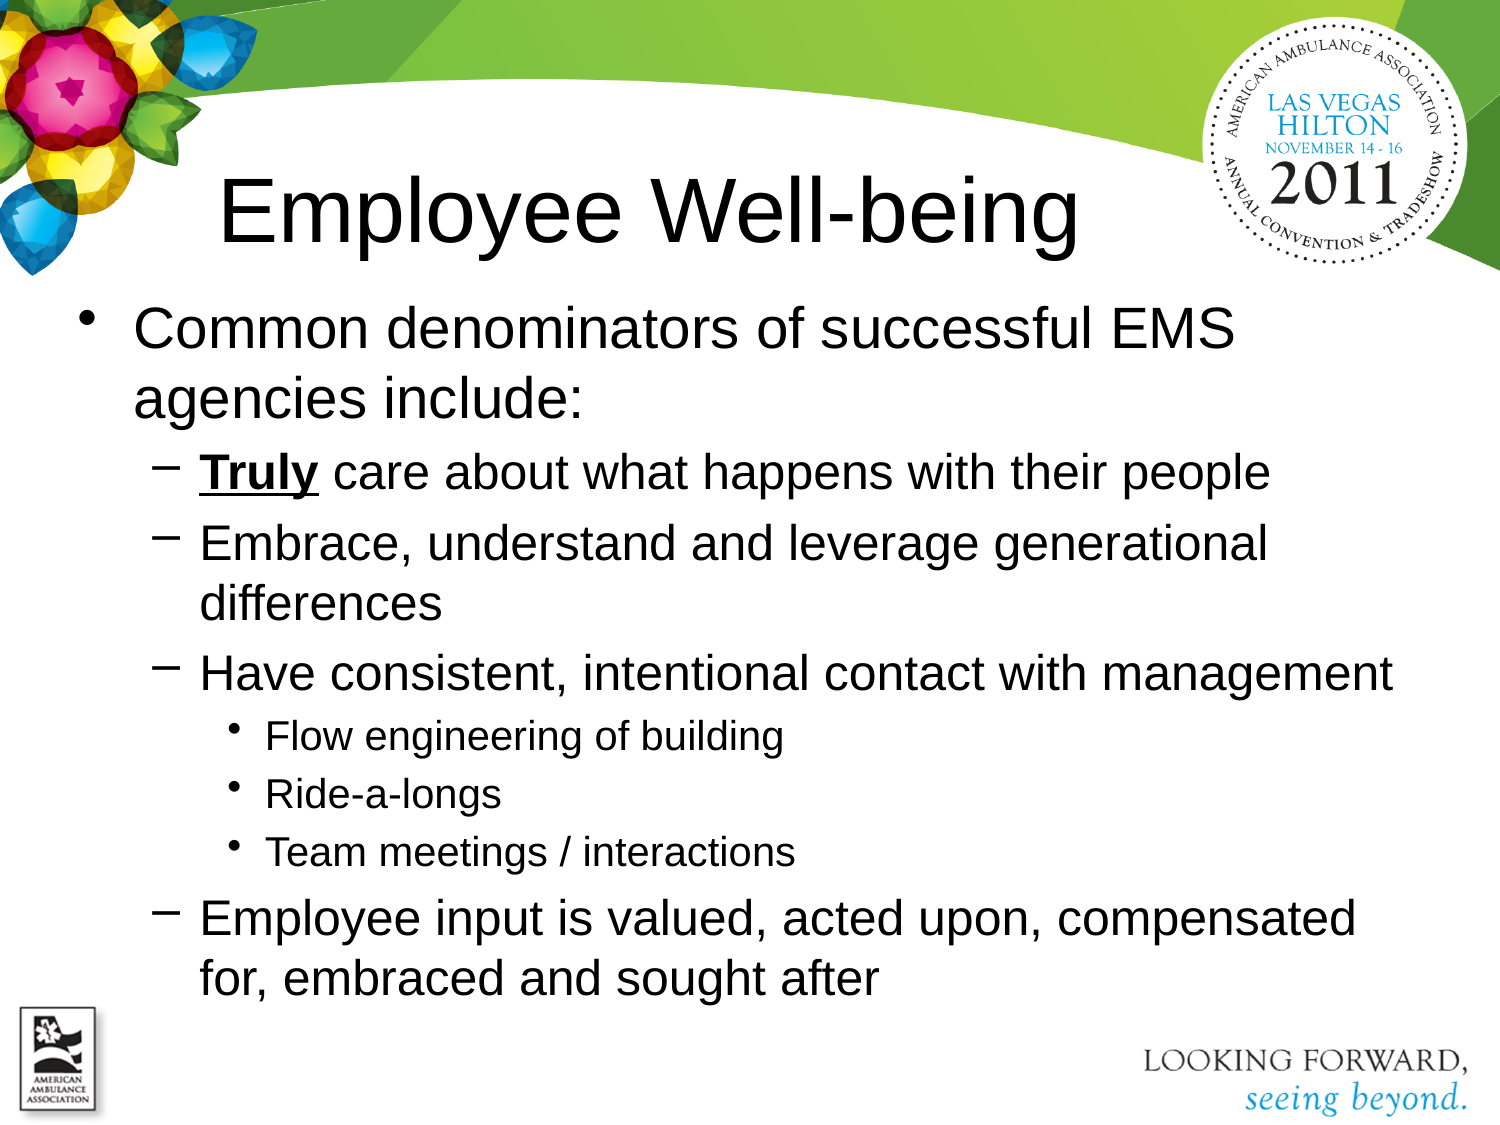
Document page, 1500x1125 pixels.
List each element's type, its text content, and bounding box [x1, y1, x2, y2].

picture [0, 0, 1500, 1125]
list Common denominators of successful EMS agencies include: Truly care about what happens with their people Embrace, understand and leverage generational differences Have consistent, intentional contact with management Flow engineering of building Ride-a-longs Team meetings / interactions Employee input is valued, acted upon, compensated for, embraced and sought after [62, 282, 1426, 1088]
title Employee Well-being [0, 112, 1326, 301]
